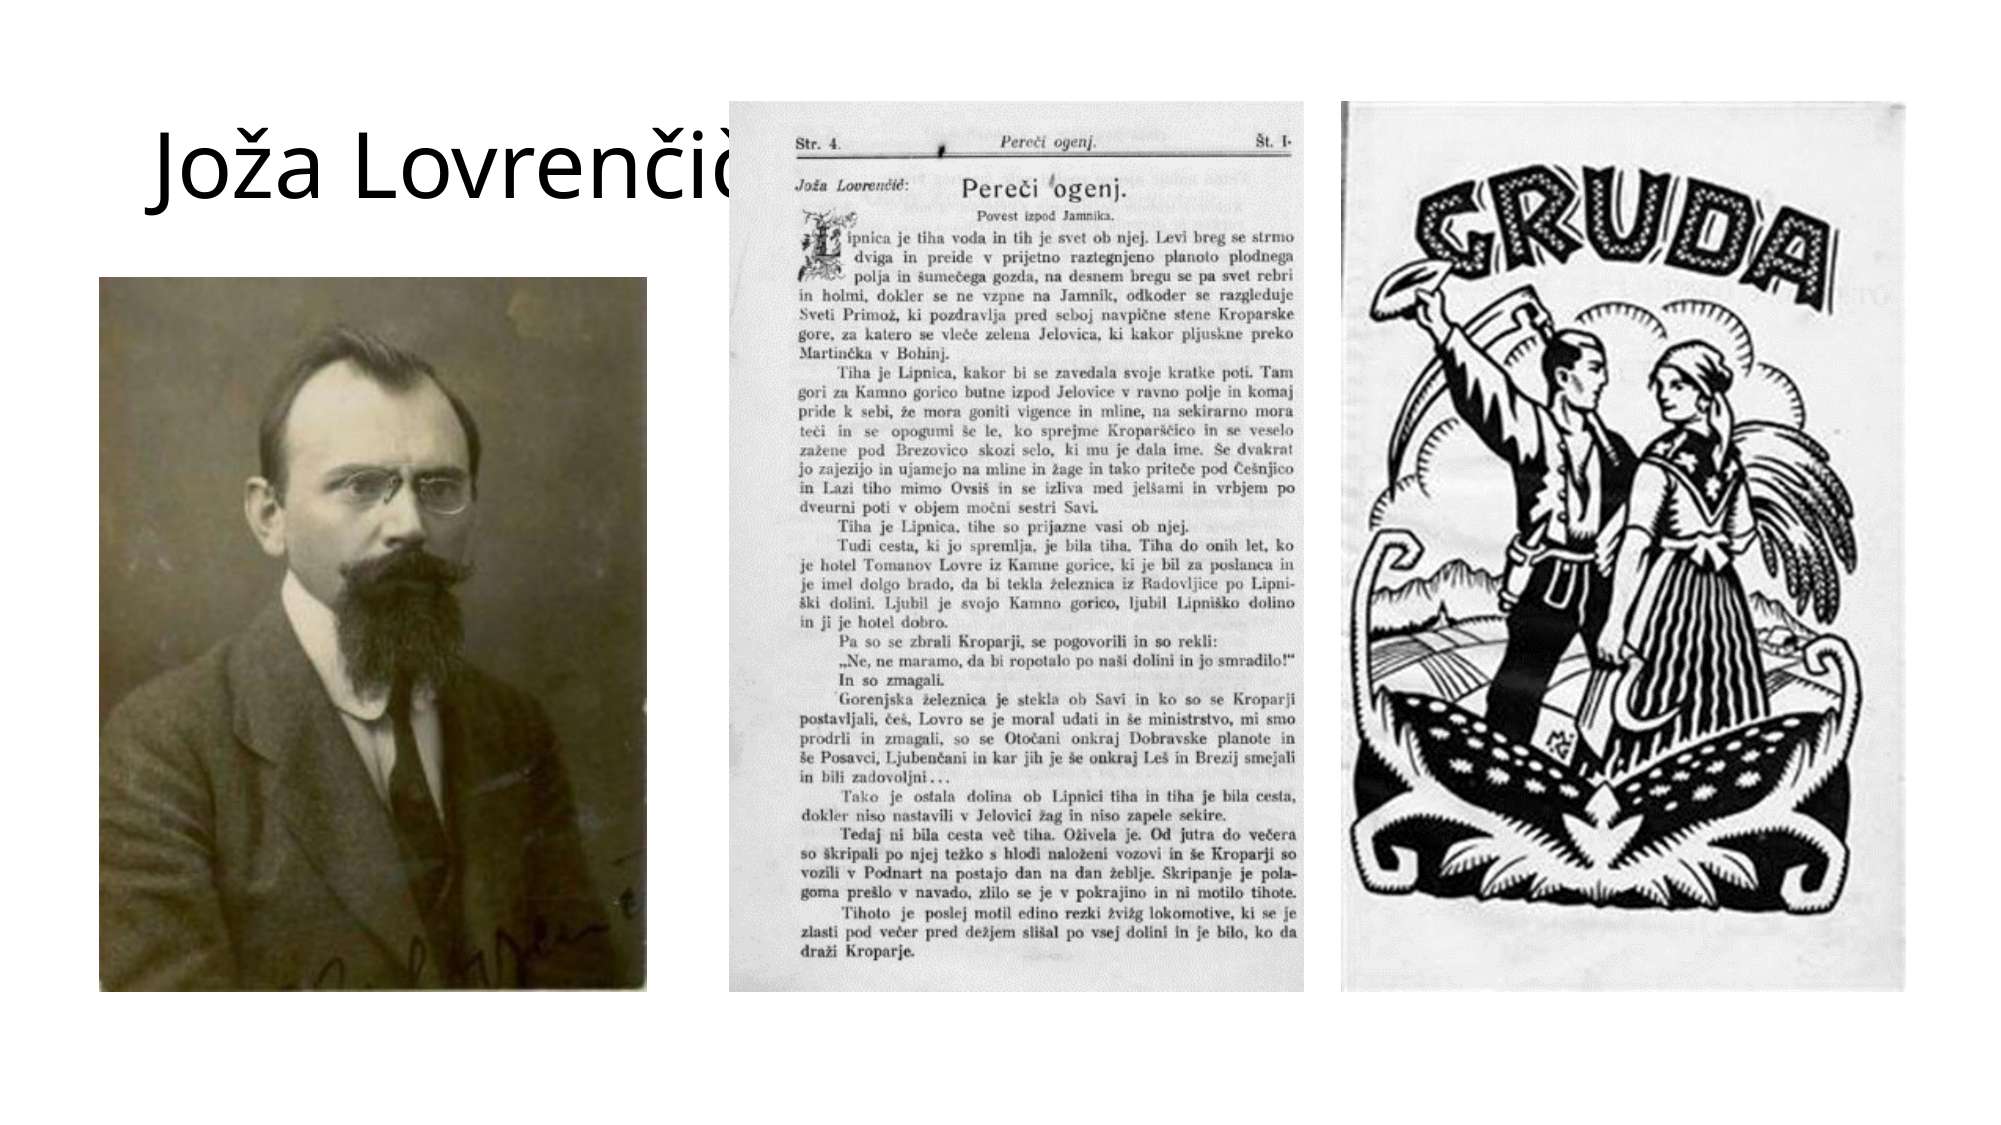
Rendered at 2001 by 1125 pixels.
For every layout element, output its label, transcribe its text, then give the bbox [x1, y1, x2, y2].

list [99, 277, 647, 992]
picture [729, 101, 1304, 992]
title Joža Lovrenčič [137, 59, 1863, 278]
picture [1341, 101, 1906, 992]
